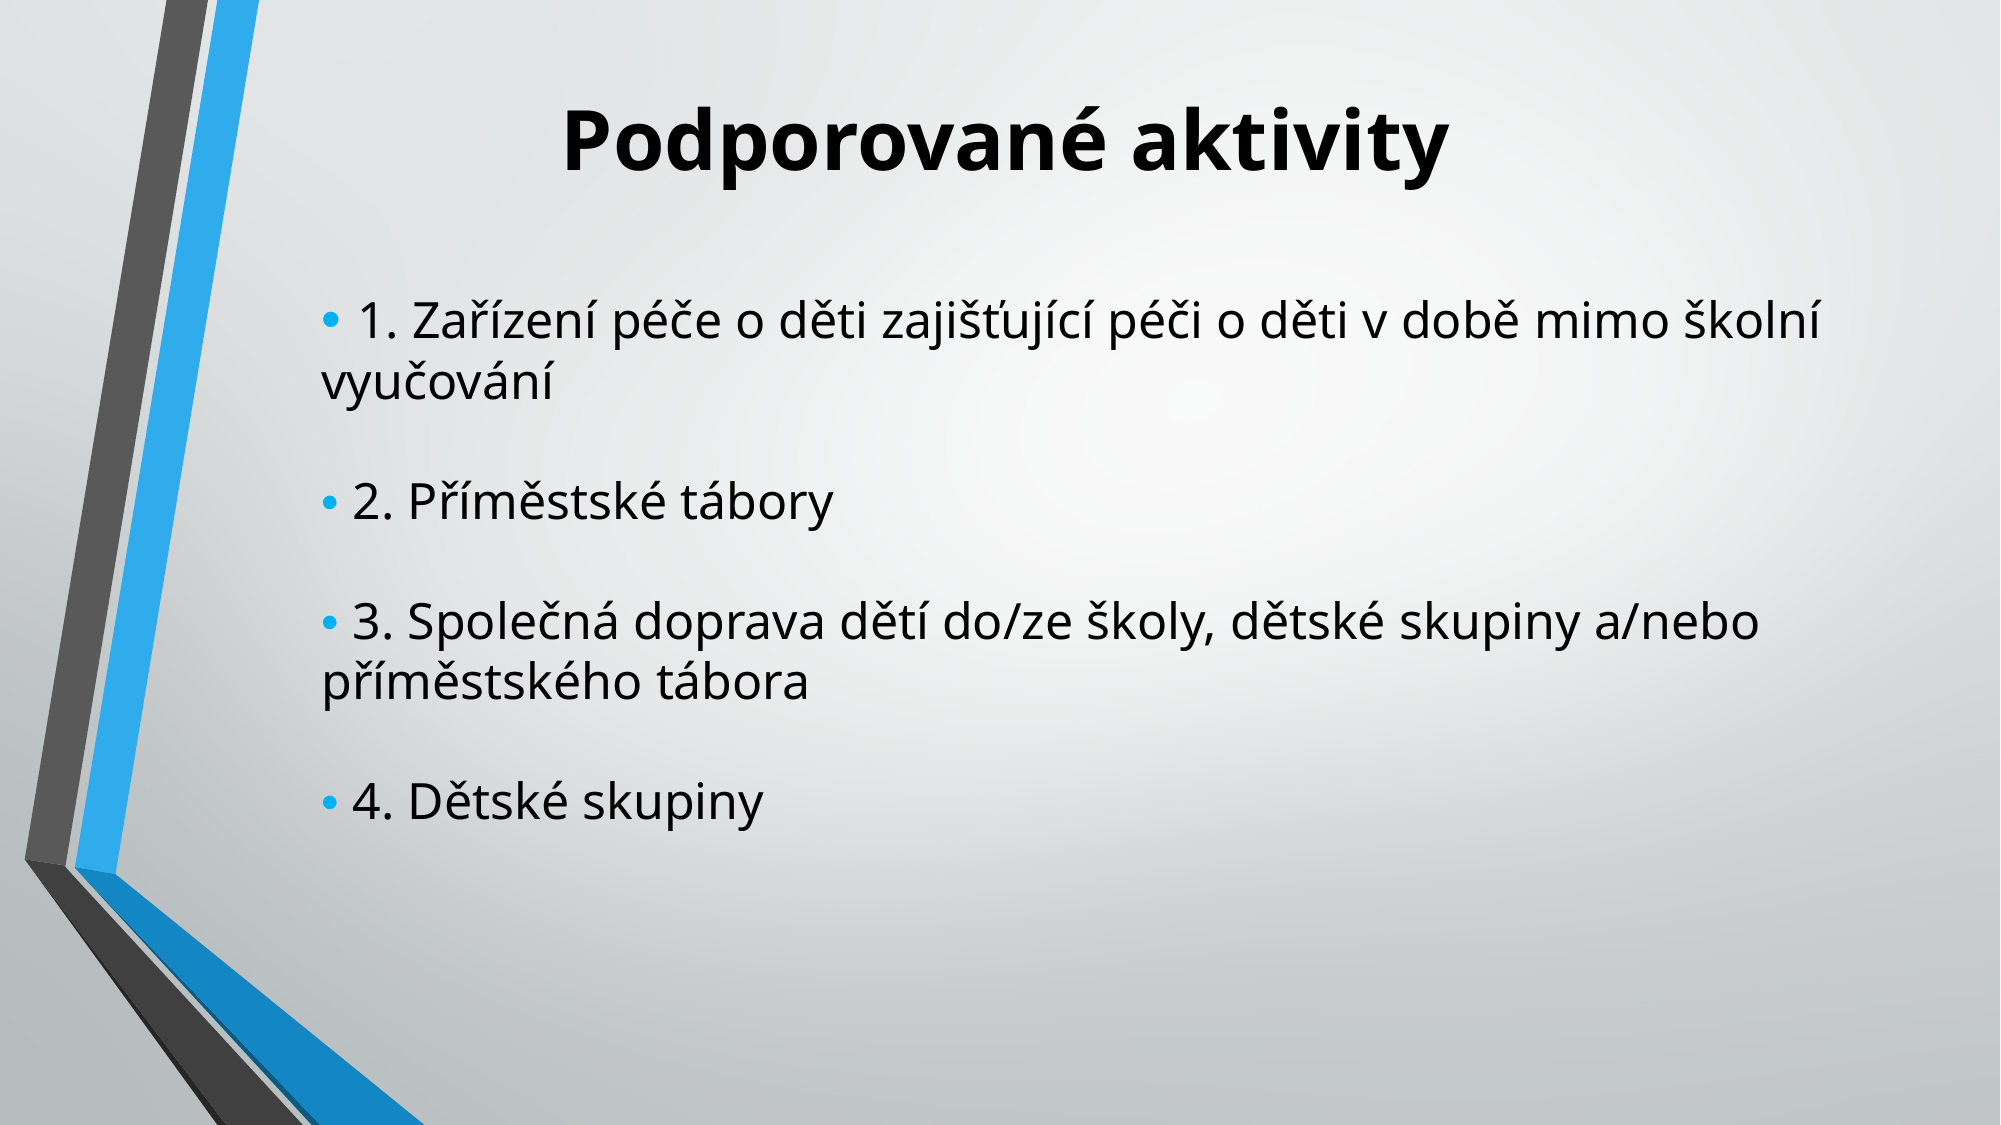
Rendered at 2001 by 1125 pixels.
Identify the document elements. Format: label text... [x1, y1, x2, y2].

text_box • 1. Zařízení péče o děti zajišťující péči o děti v době mimo školní vyučování • 2. Příměstské tábory • 3. Společná doprava dětí do/ze školy, dětské skupiny a/nebo příměstského tábora • 4. Dětské skupiny [306, 275, 1921, 898]
text_box Podporované aktivity [402, 79, 1610, 195]
